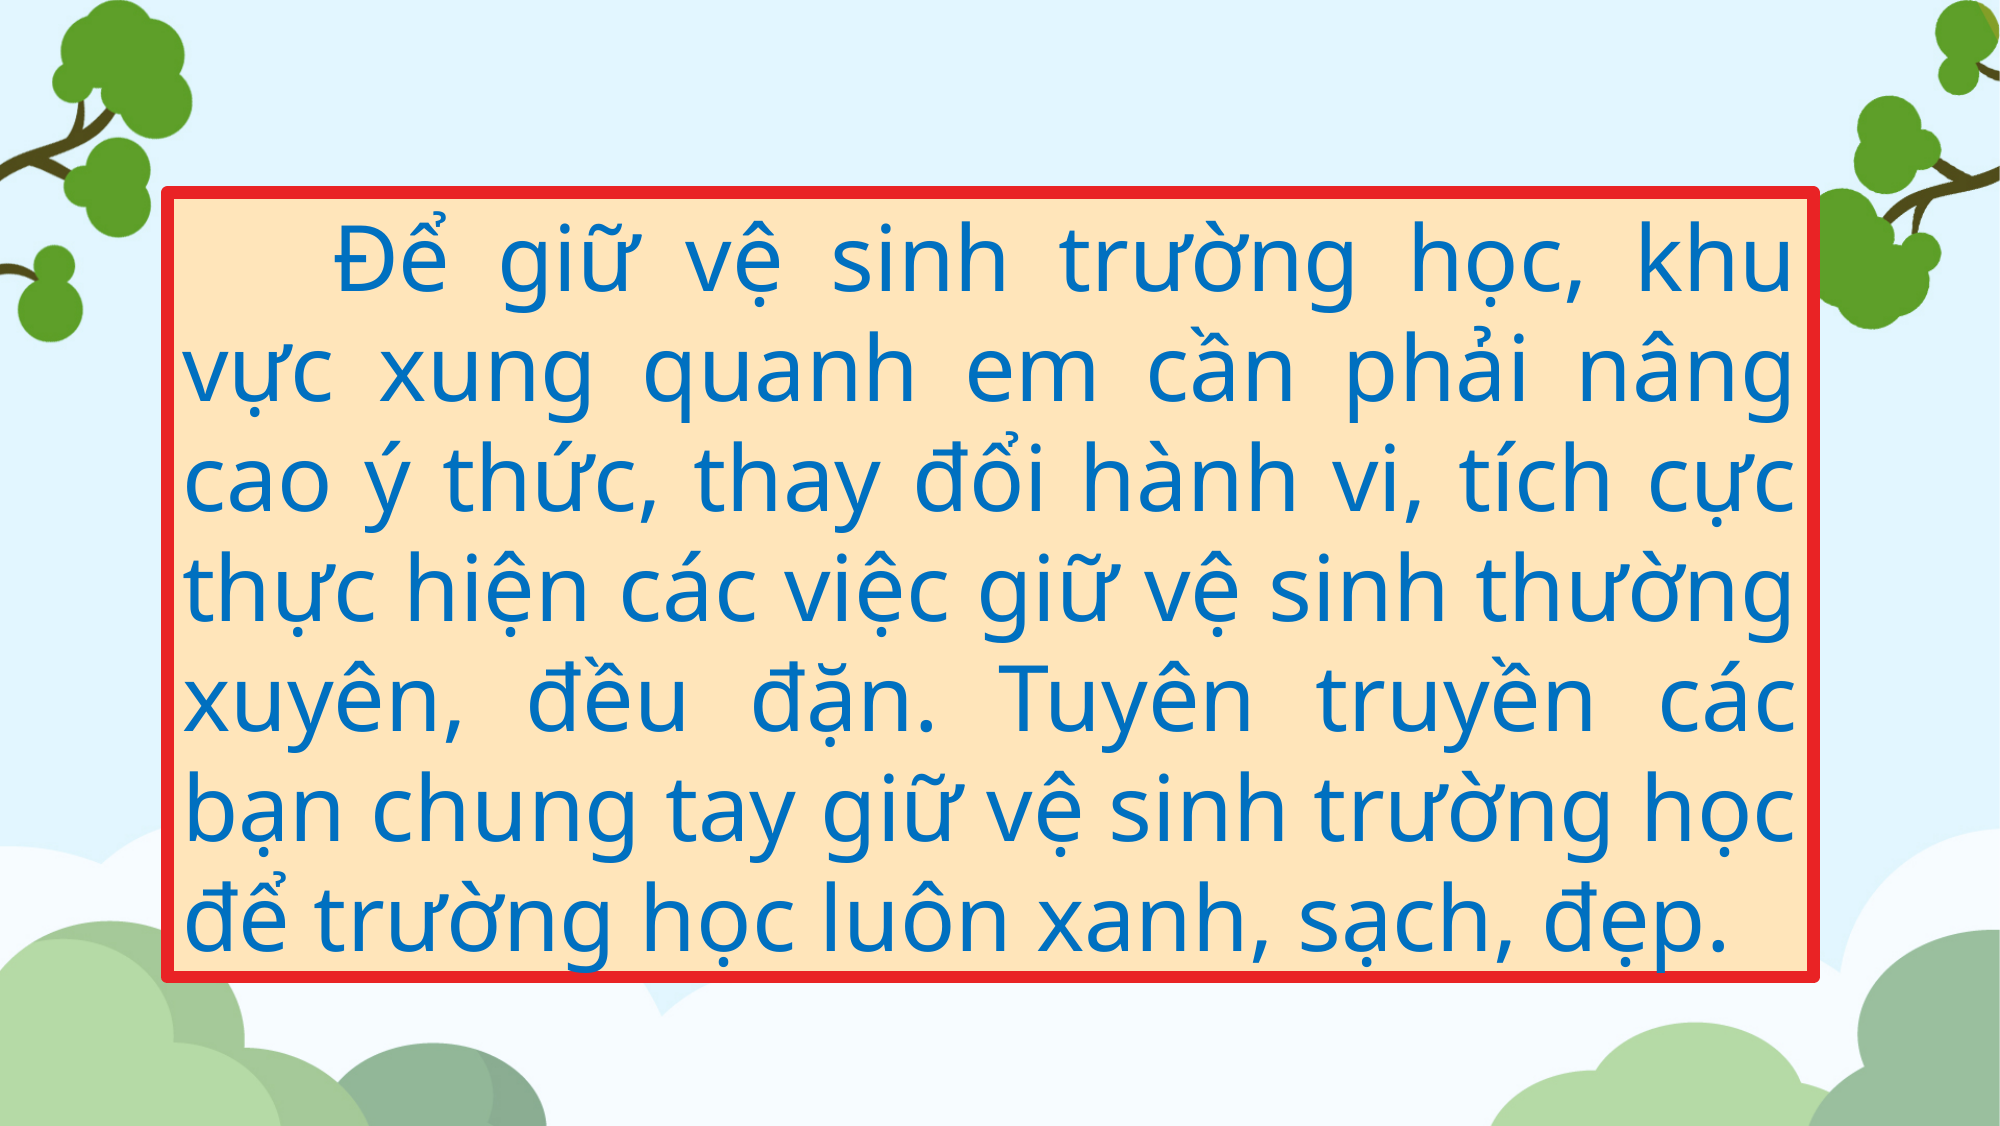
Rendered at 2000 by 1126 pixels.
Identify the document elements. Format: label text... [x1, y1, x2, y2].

text_box Để giữ vệ sinh trường học, khu vực xung quanh em cần phải nâng cao ý thức, thay đổi hành vi, tích cực thực hiện các việc giữ vệ sinh thường xuyên, đều đặn. Tuyên truyền các bạn chung tay giữ vệ sinh trường học để trường học luôn xanh, sạch, đẹp. [167, 192, 1814, 978]
picture [0, 0, 2000, 1126]
